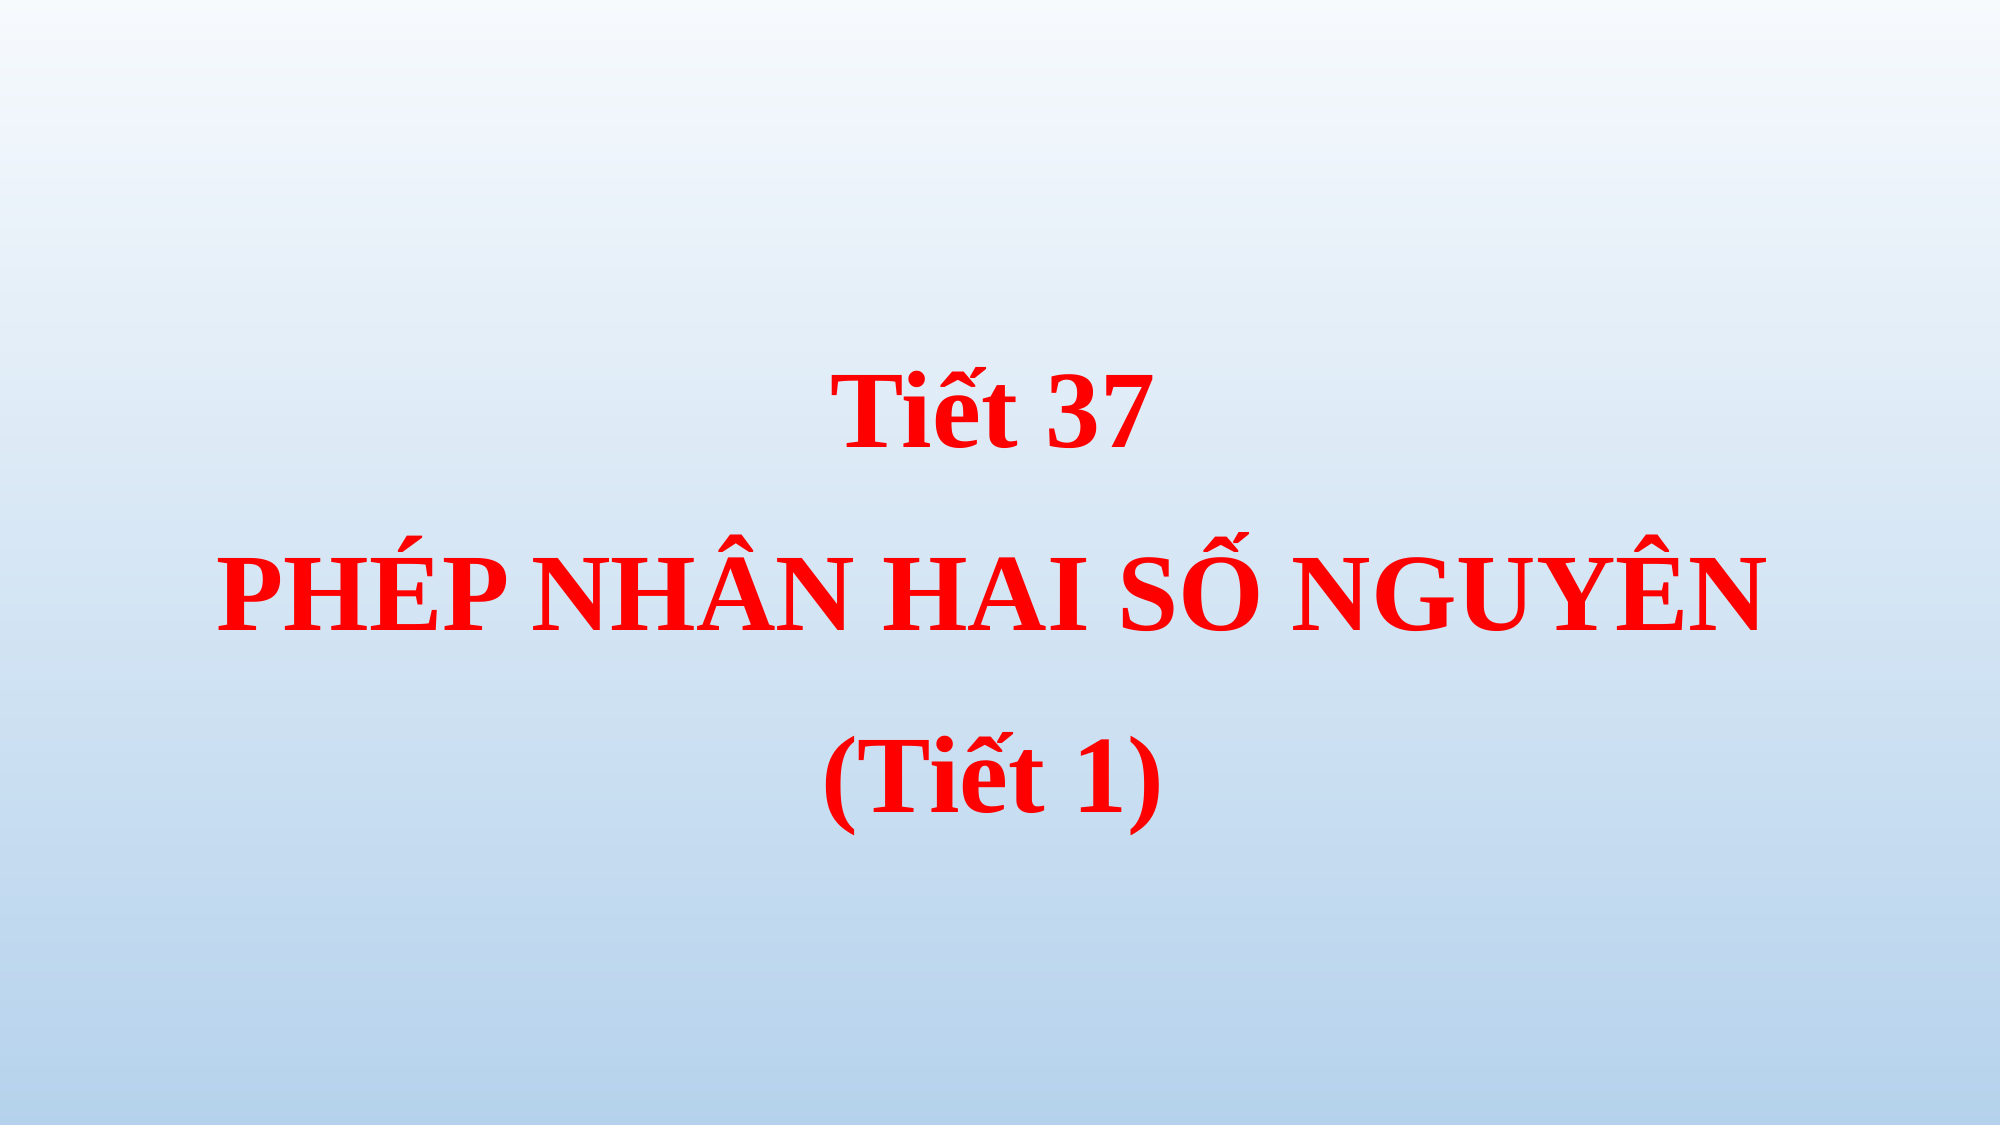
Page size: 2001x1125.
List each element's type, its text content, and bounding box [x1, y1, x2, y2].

title Tiết 37 PHÉP NHÂN HAI SỐ NGUYÊN (Tiết 1) [153, 179, 1833, 845]
